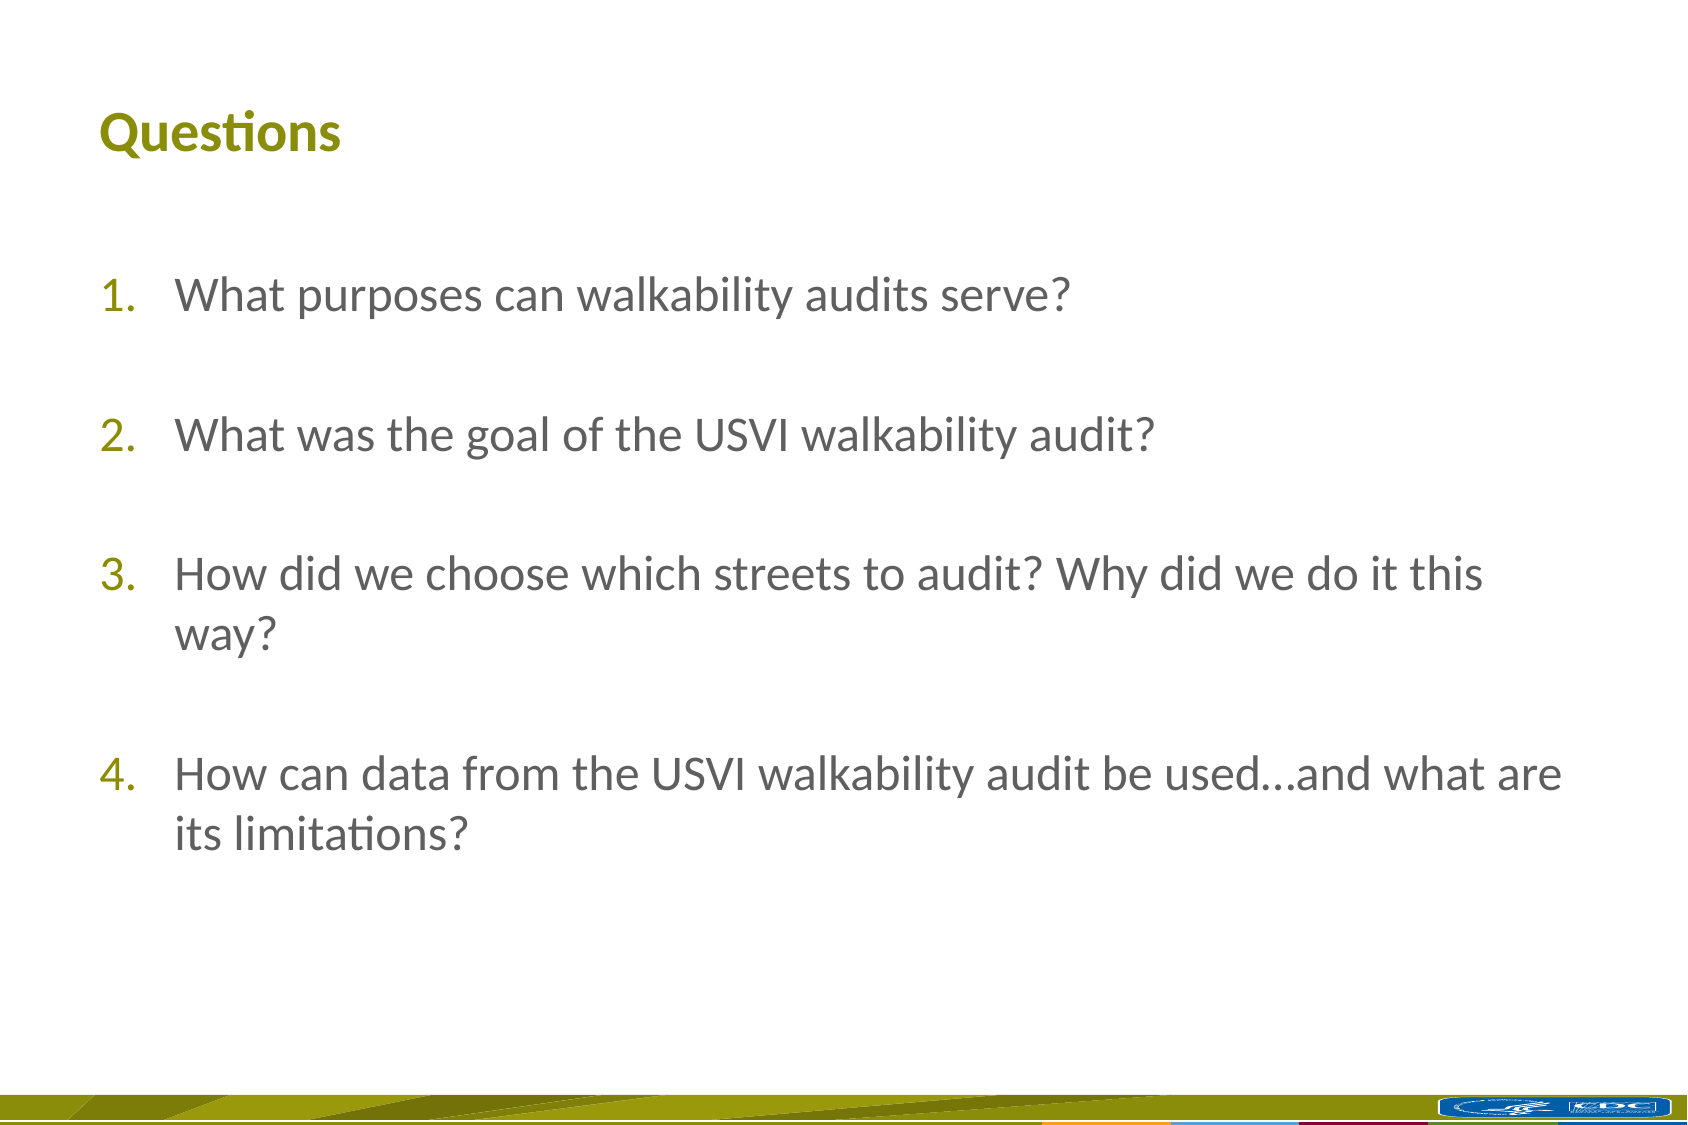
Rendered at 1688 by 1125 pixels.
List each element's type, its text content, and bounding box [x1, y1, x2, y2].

title Questions [84, 45, 1604, 233]
list What purposes can walkability audits serve? What was the goal of the USVI walkability audit? How did we choose which streets to audit? Why did we do it this way? How can data from the USVI walkability audit be used…and what are its limitations? [84, 253, 1604, 985]
